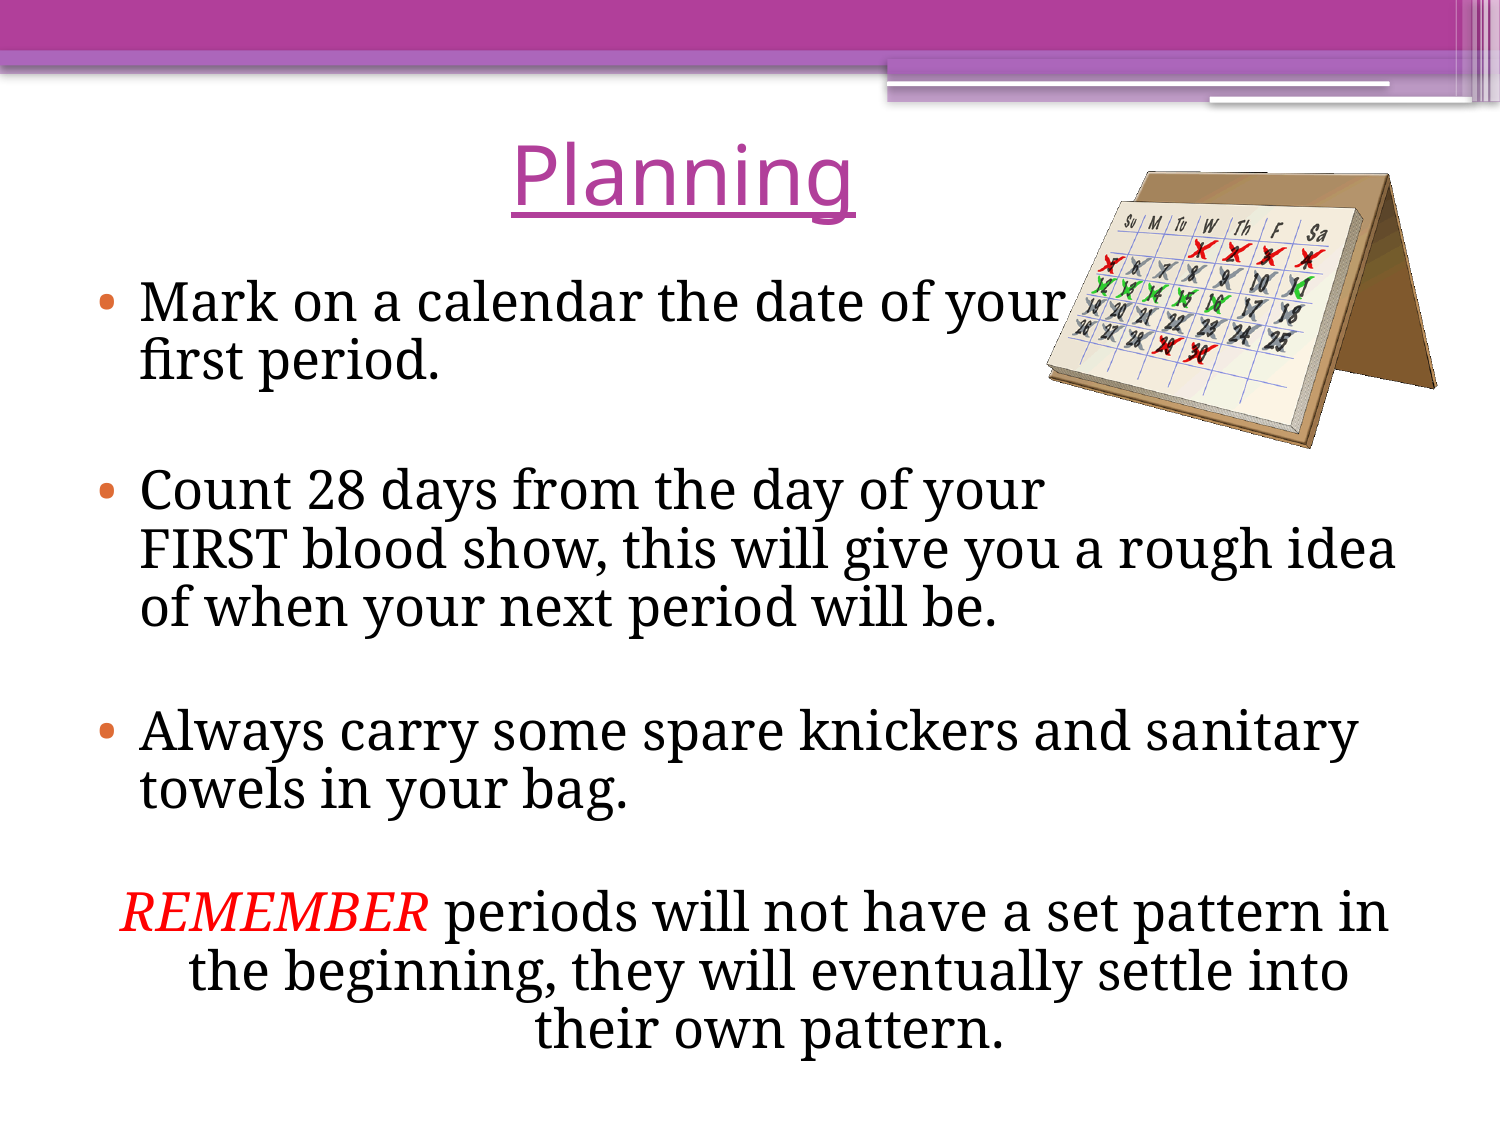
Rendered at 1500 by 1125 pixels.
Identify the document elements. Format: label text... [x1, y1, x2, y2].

text_box Planning [64, 66, 1303, 267]
text_box Mark on a calendar the date of your first period. Count 28 days from the day of your FIRST blood show, this will give you a rough idea of when your next period will be. Always carry some spare knickers and sanitary towels in your bag. REMEMBER periods will not have a set pattern in the beginning, they will eventually settle into their own pattern. [64, 267, 1415, 1125]
picture [1009, 160, 1453, 457]
